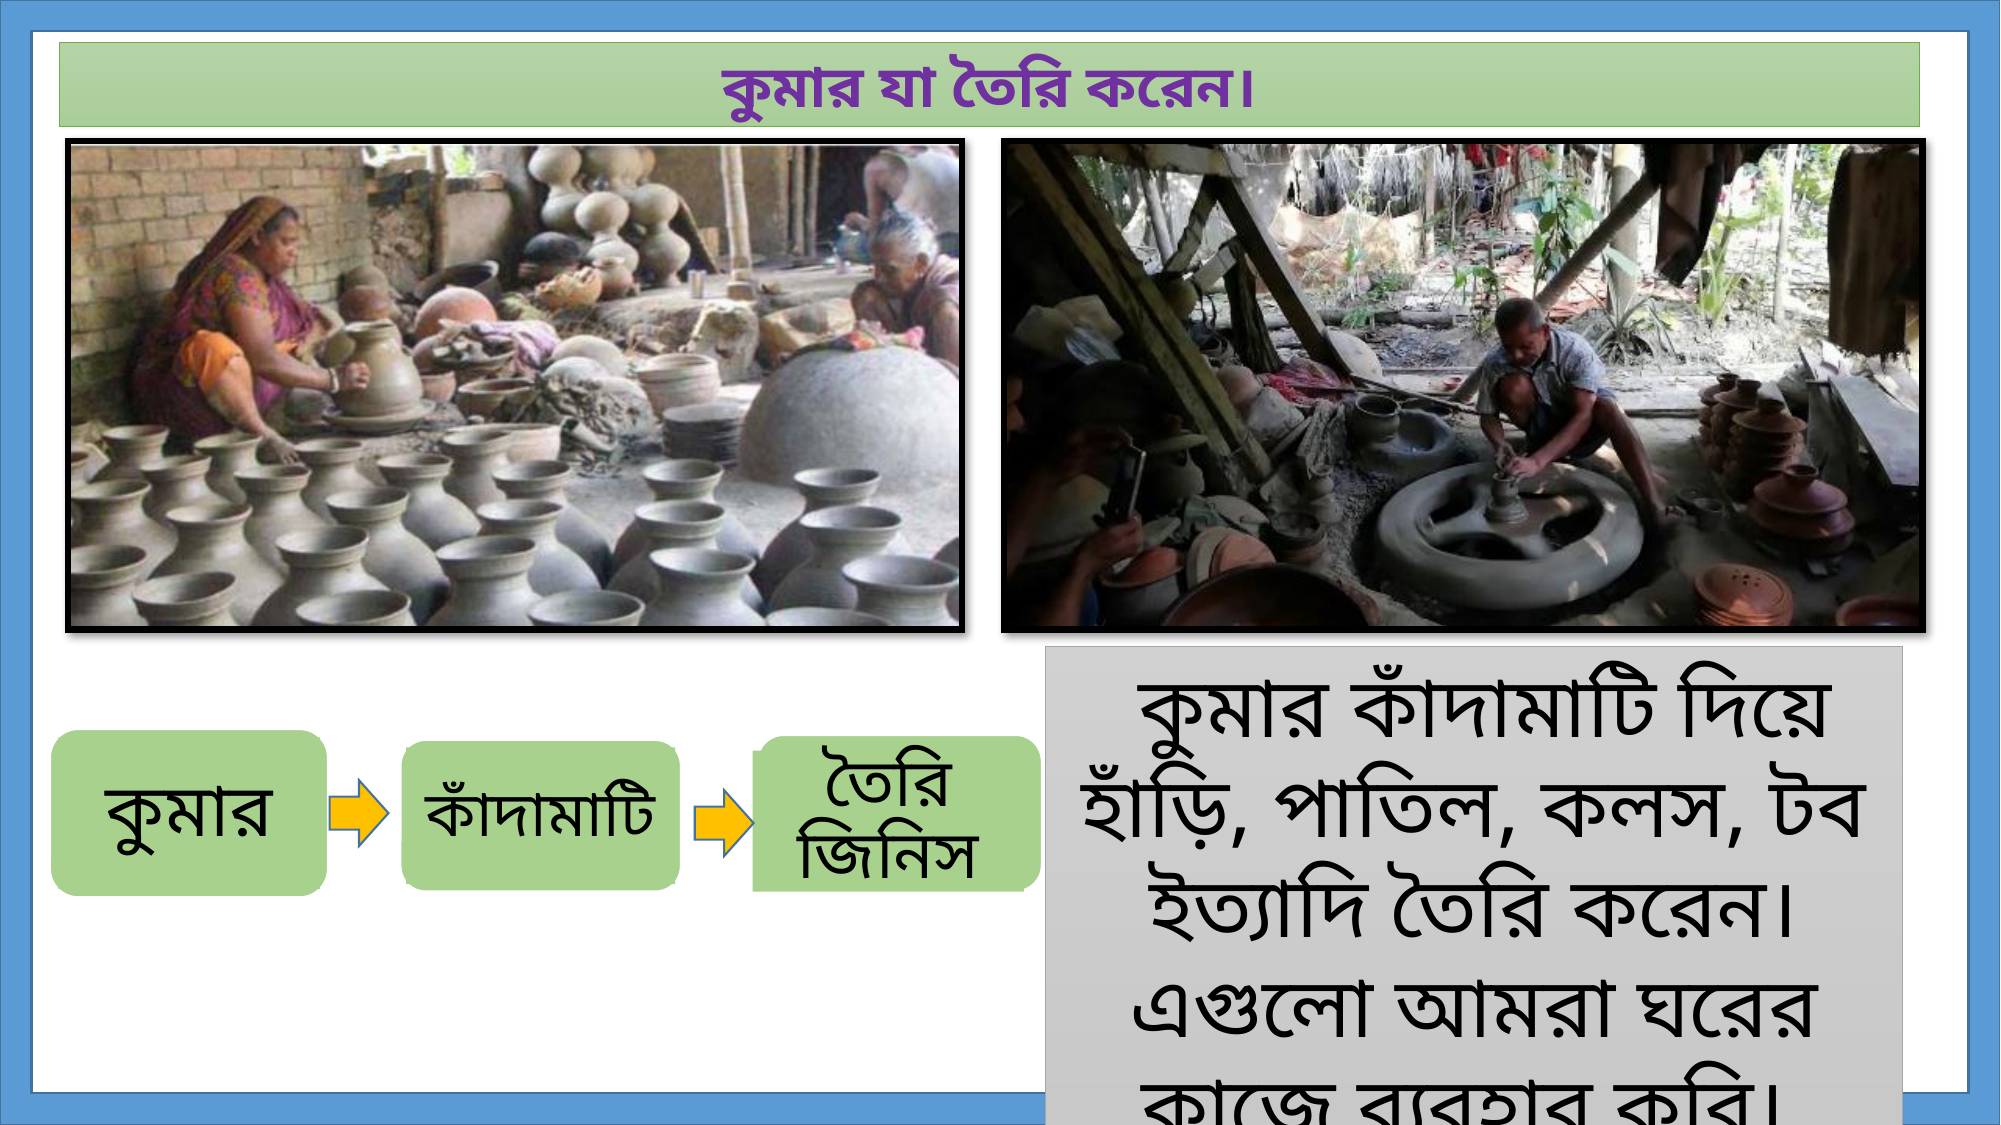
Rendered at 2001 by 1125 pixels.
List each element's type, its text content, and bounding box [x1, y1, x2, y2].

text_box কুমার যা তৈরি করেন। [59, 42, 1920, 127]
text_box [49, 729, 328, 898]
picture [1006, 143, 1920, 627]
text_box কুমার কাঁদামাটি দিয়ে হাঁড়ি, পাতিল, কলস, টব ইত্যাদি তৈরি করেন। এগুলো আমরা ঘরের কাজে ব্যবহার করি। [1045, 646, 1903, 1125]
text_box [693, 787, 752, 859]
picture [70, 143, 959, 627]
text_box [328, 777, 390, 849]
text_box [752, 734, 1042, 892]
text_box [400, 739, 681, 892]
text_box [0, 0, 2000, 1125]
